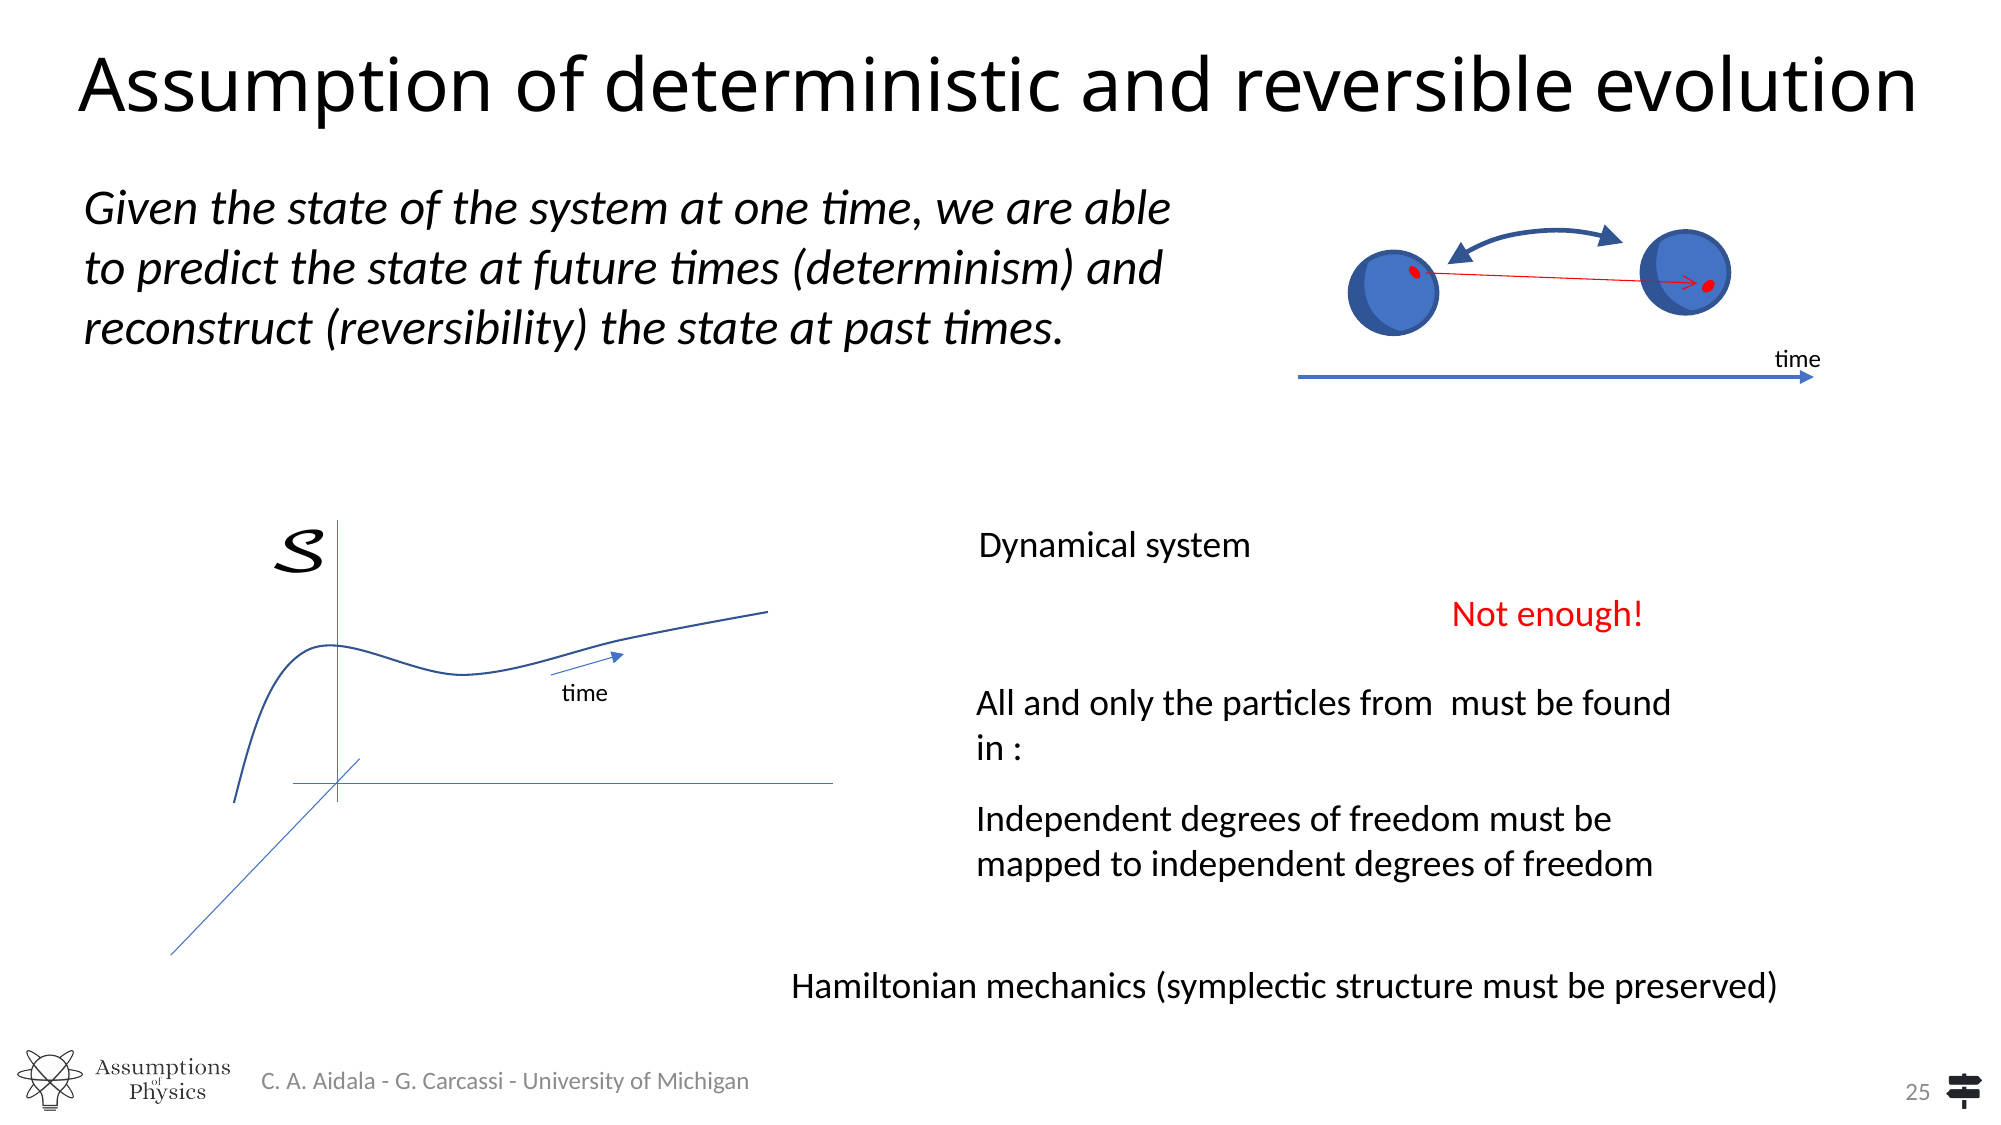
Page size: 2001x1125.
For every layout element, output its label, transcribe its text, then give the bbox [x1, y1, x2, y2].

slide_number 25 [1854, 1072, 1946, 1110]
text_box Independent degrees of freedom must be mapped to independent degrees of freedom [961, 786, 1709, 892]
text_box [568, 610, 769, 664]
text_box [1297, 230, 1837, 381]
text_box [244, 644, 337, 758]
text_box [550, 653, 624, 675]
text_box Given the state of the system at one time, we are able to predict the state at future times (determinism) and reconstruct (reversibility) the state at past times. [68, 166, 1220, 362]
picture [95, 1058, 230, 1104]
text_box Not enough! [1437, 581, 2000, 642]
title Assumption of deterministic and reversible evolution [17, 13, 1983, 162]
text_box [338, 644, 550, 758]
footer C. A. Aidala - G. Carcassi - University of Michigan [246, 1049, 1226, 1110]
picture [17, 1050, 83, 1111]
picture [1946, 1072, 1983, 1110]
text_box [170, 758, 360, 956]
text_box time [547, 669, 624, 714]
